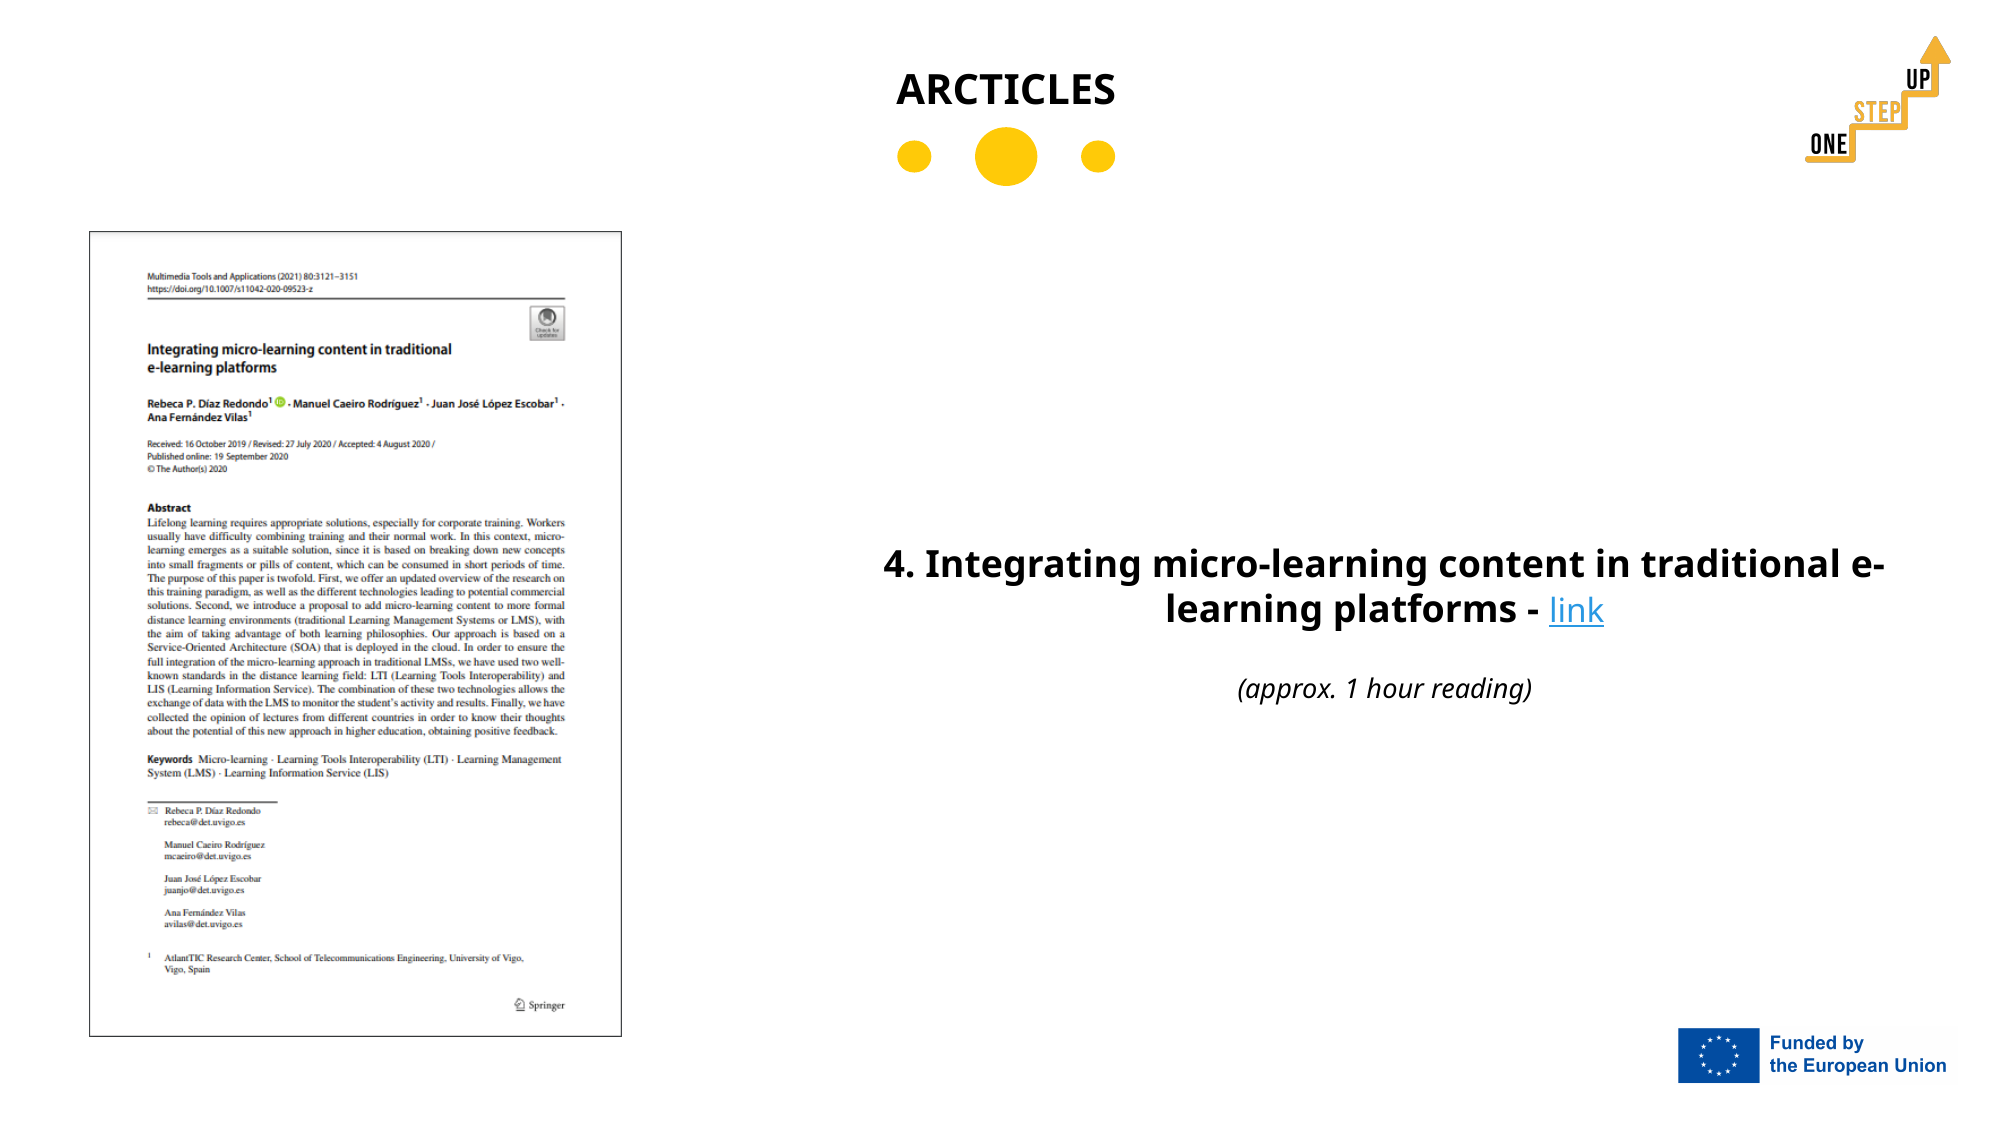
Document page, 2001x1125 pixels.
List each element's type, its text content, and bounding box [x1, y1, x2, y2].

text_box (approx. 1 hour reading) [1186, 664, 1583, 712]
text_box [897, 126, 1116, 187]
text_box 4. Integrating micro-learning content in traditional e-learning platforms - link [820, 532, 1949, 638]
picture [89, 231, 623, 1038]
text_box ARCTICLES [834, 45, 1166, 131]
picture [1742, 0, 2000, 201]
picture [1674, 1025, 1958, 1085]
